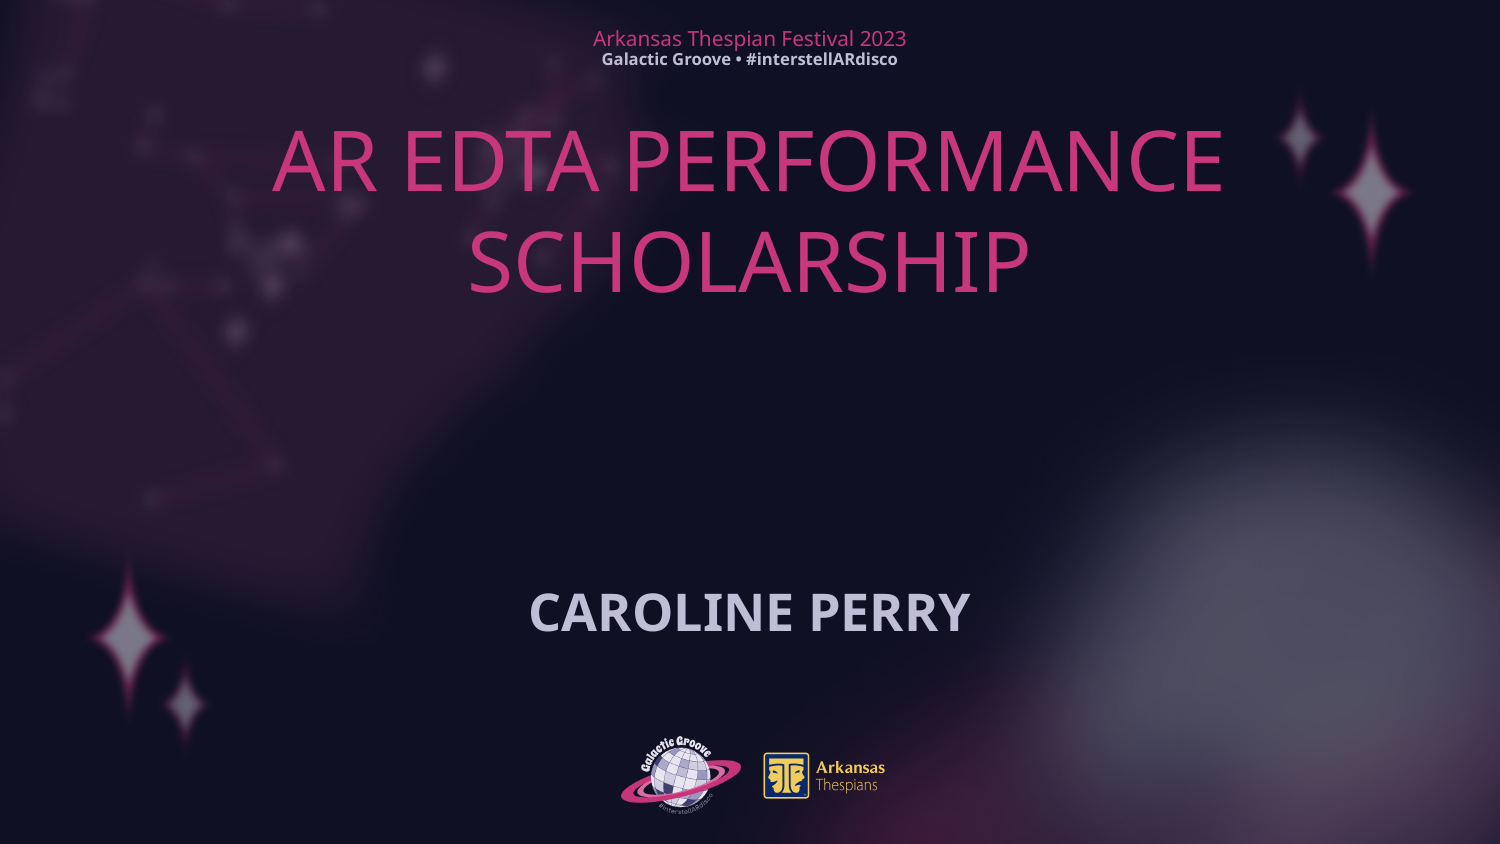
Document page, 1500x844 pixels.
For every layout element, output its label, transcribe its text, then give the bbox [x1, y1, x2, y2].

subtitle CAROLINE PERRY [362, 555, 1137, 715]
picture [0, 0, 1500, 92]
picture [0, 327, 1500, 844]
title AR EDTA PERFORMANCE SCHOLARSHIP [0, 92, 1500, 327]
